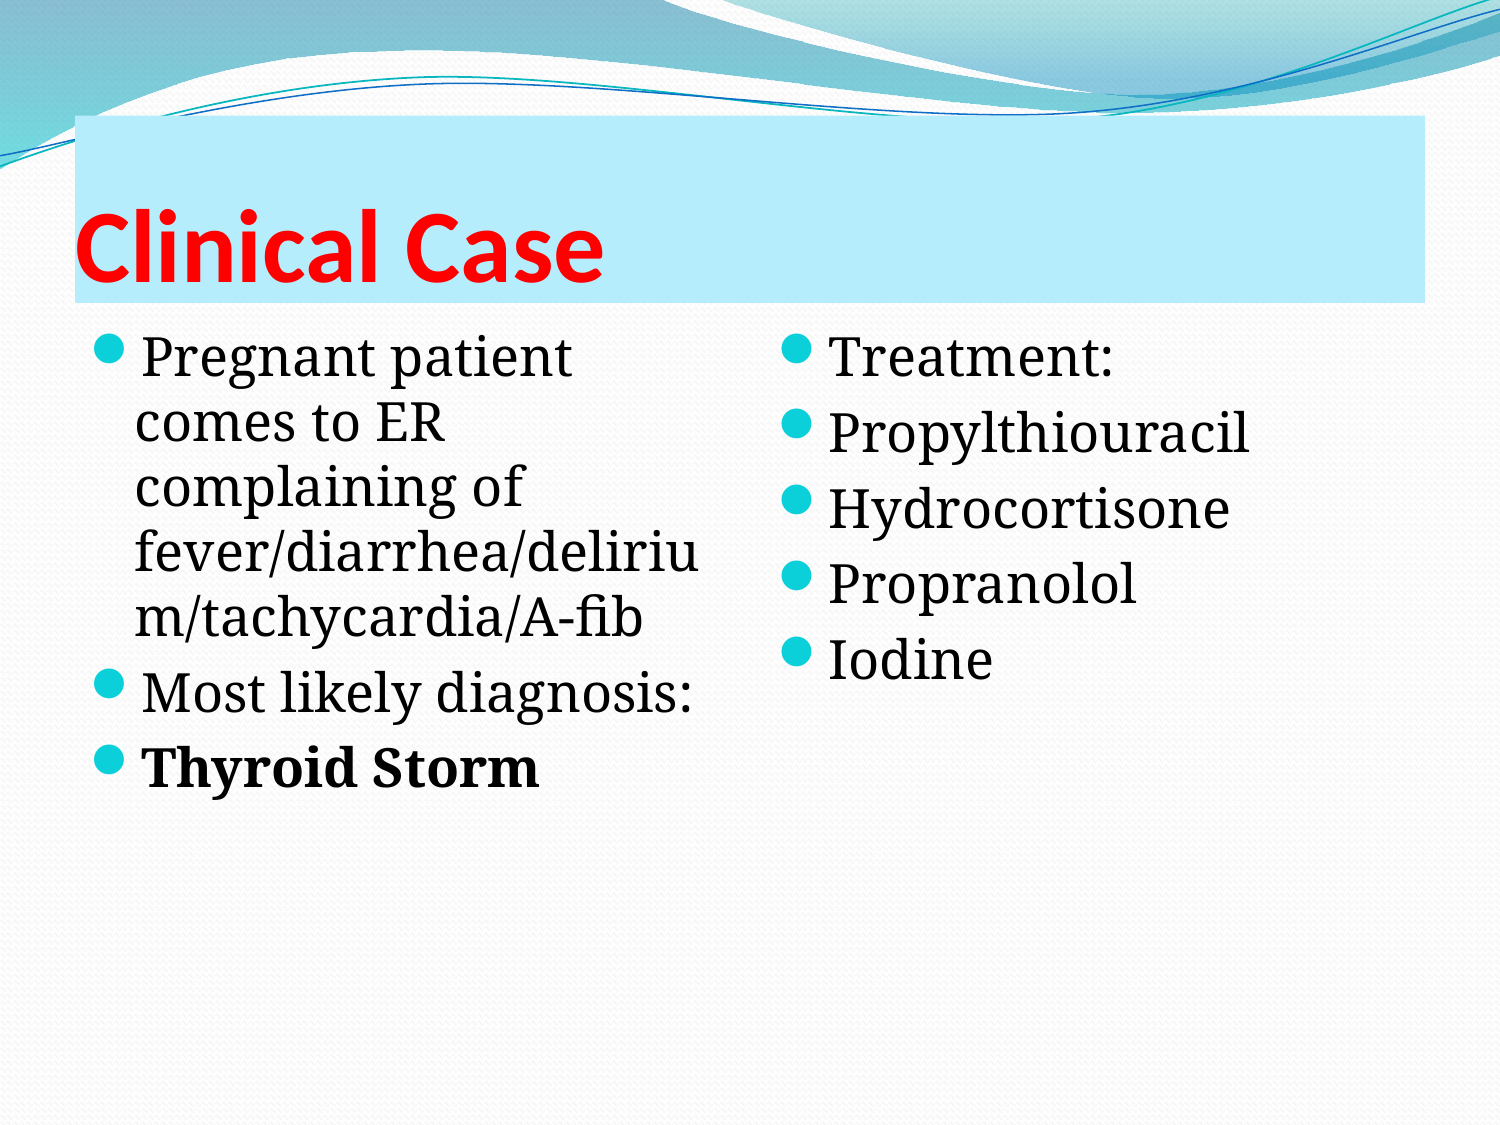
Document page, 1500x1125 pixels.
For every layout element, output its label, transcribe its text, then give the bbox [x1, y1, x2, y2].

list Pregnant patient comes to ER complaining of fever/diarrhea/delirium/tachycardia/A-fib Most likely diagnosis: Thyroid Storm [75, 314, 738, 1043]
list Treatment: Propylthiouracil Hydrocortisone Propranolol Iodine [762, 314, 1425, 1043]
title Clinical Case [75, 115, 1425, 303]
